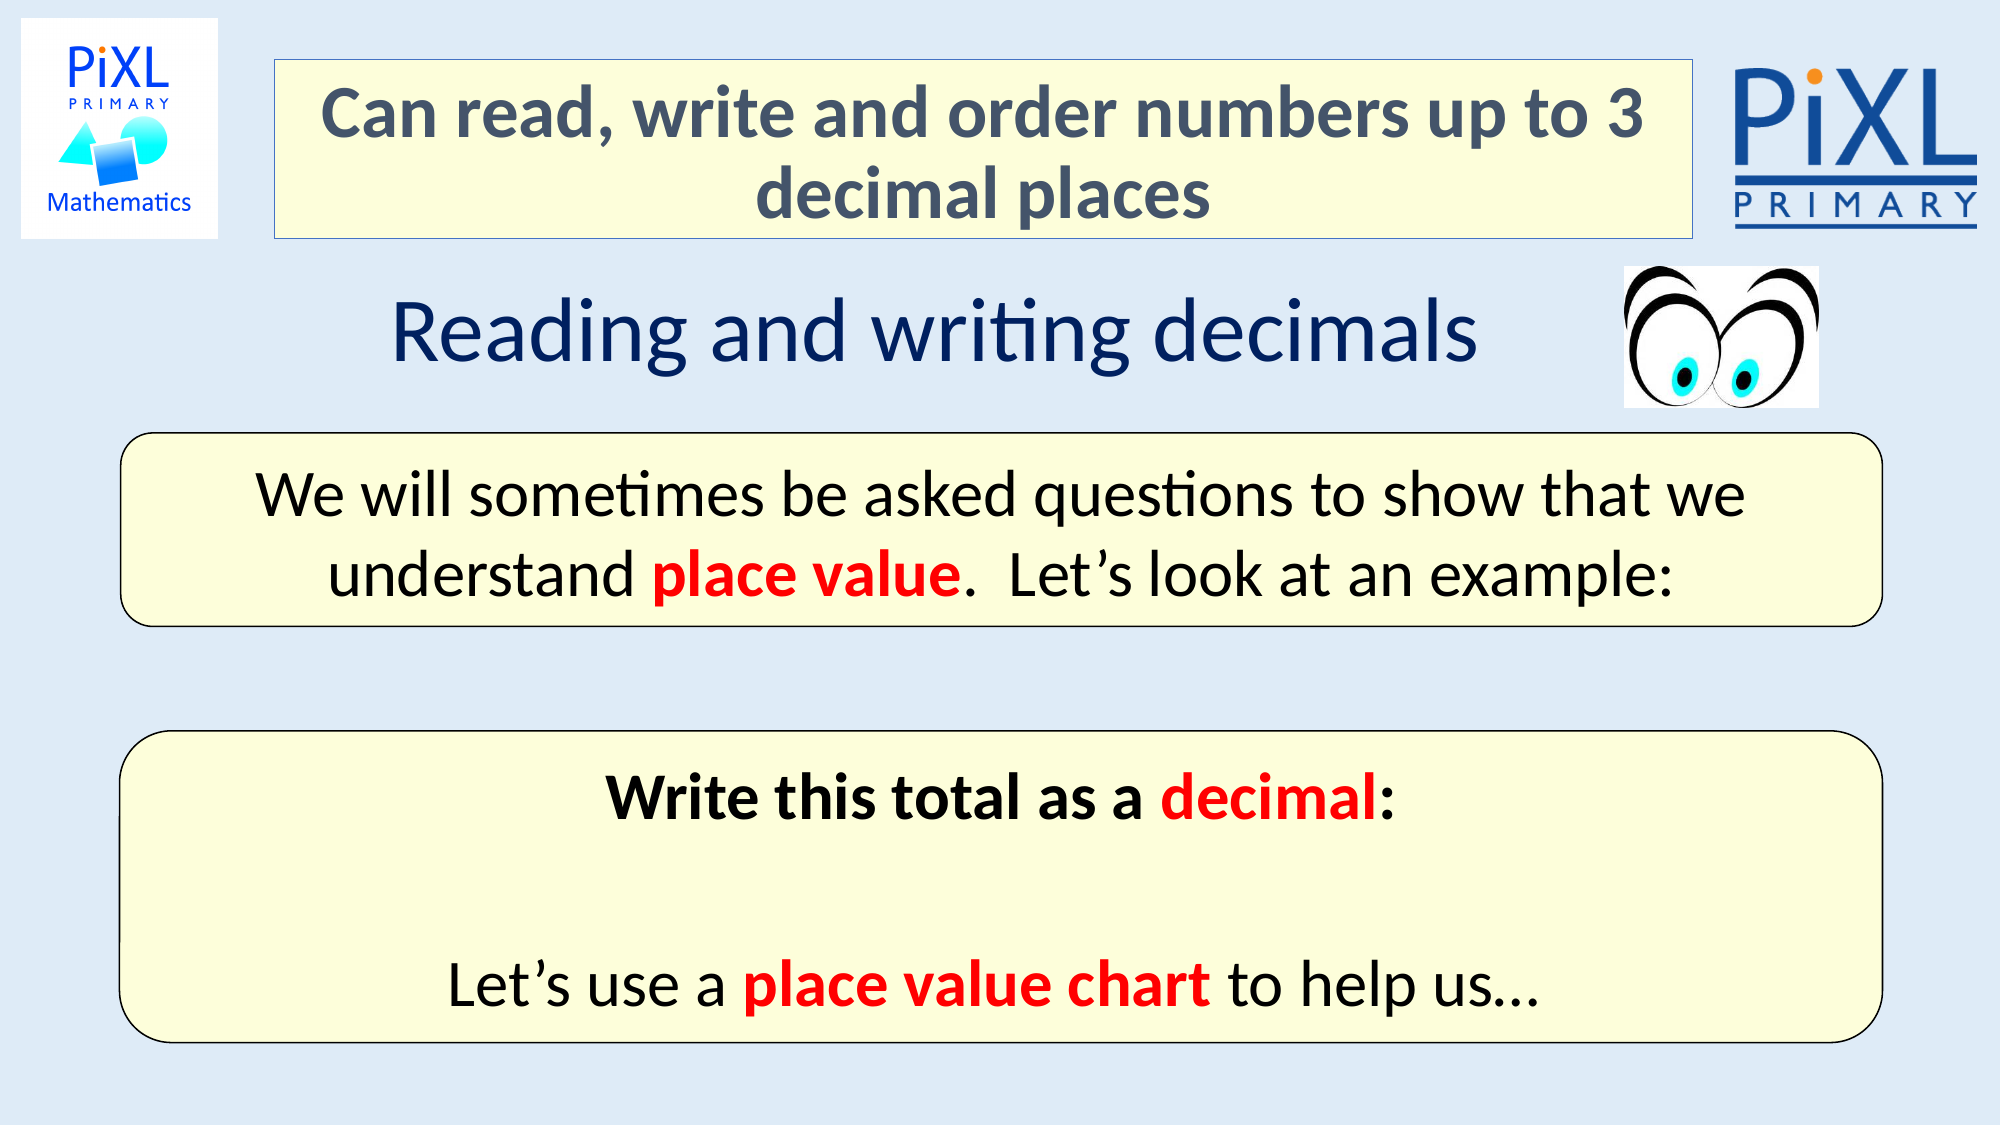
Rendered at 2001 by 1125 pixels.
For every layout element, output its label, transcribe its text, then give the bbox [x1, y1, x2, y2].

text_box Can read, write and order numbers up to 3 decimal places [274, 59, 1693, 239]
picture [1735, 68, 1977, 229]
picture [1624, 266, 1819, 408]
title Reading and writing decimals [375, 238, 1726, 426]
picture [20, 18, 218, 239]
text_box We will sometimes be asked questions to show that we understand place value. Let’s look at an example: [120, 432, 1883, 627]
